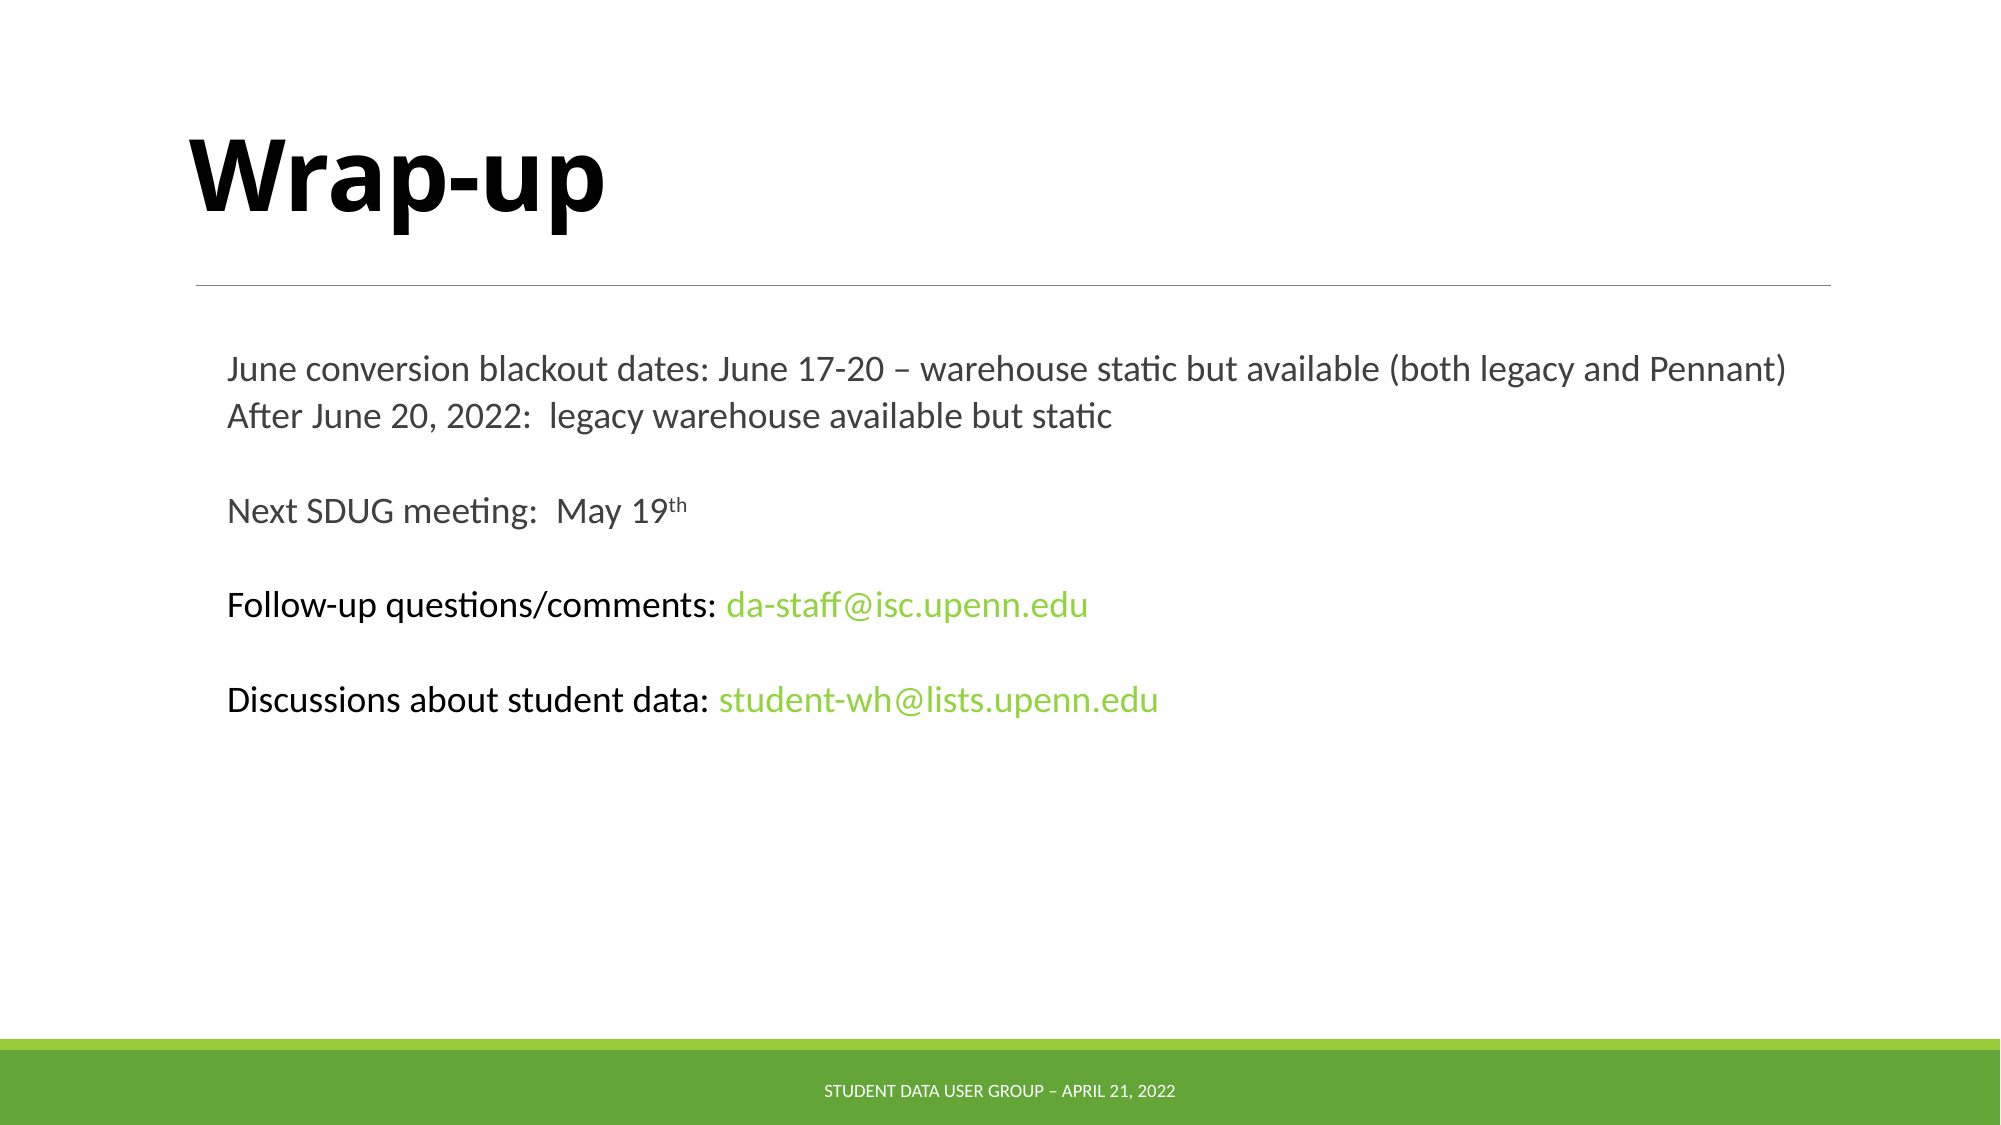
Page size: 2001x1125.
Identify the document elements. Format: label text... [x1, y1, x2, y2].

title Wrap-up [174, 94, 1825, 240]
text_box June conversion blackout dates: June 17-20 – warehouse static but available (both legacy and Pennant) After June 20, 2022: legacy warehouse available but static Next SDUG meeting: May 19th Follow-up questions/comments: da-staff@isc.upenn.edu Discussions about student data: student-wh@lists.upenn.edu [137, 299, 1863, 1014]
text_box Student Data User Group – April 21, 2022 [604, 1059, 1396, 1120]
